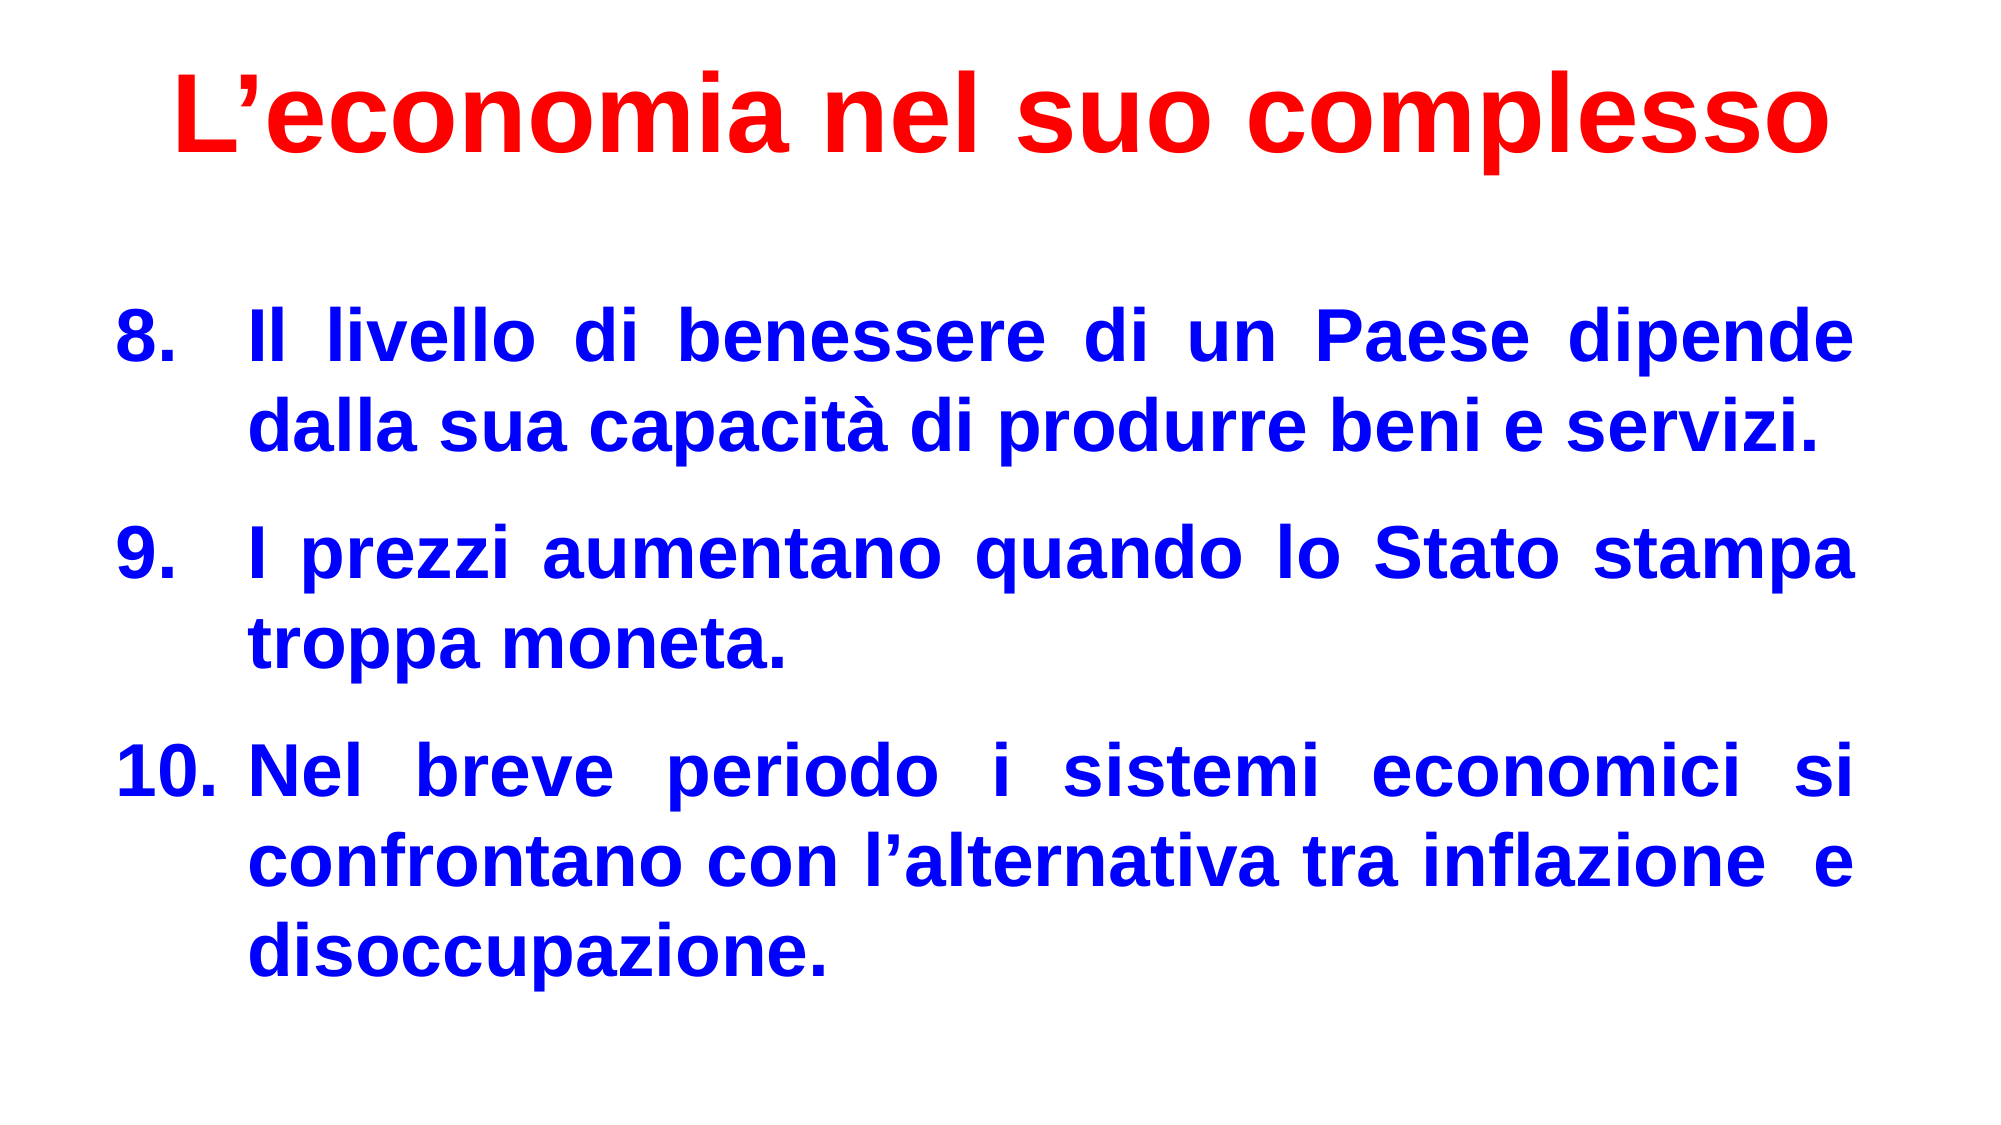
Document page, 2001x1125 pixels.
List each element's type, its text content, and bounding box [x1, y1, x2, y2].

text_box Il livello di benessere di un Paese dipende dalla sua capacità di produrre beni e servizi. I prezzi aumentano quando lo Stato stampa troppa moneta. Nel breve periodo i sistemi economici si confrontano con l’alternativa tra inflazione e disoccupazione. [100, 278, 1872, 999]
text_box L’economia nel suo complesso [87, 47, 1918, 266]
